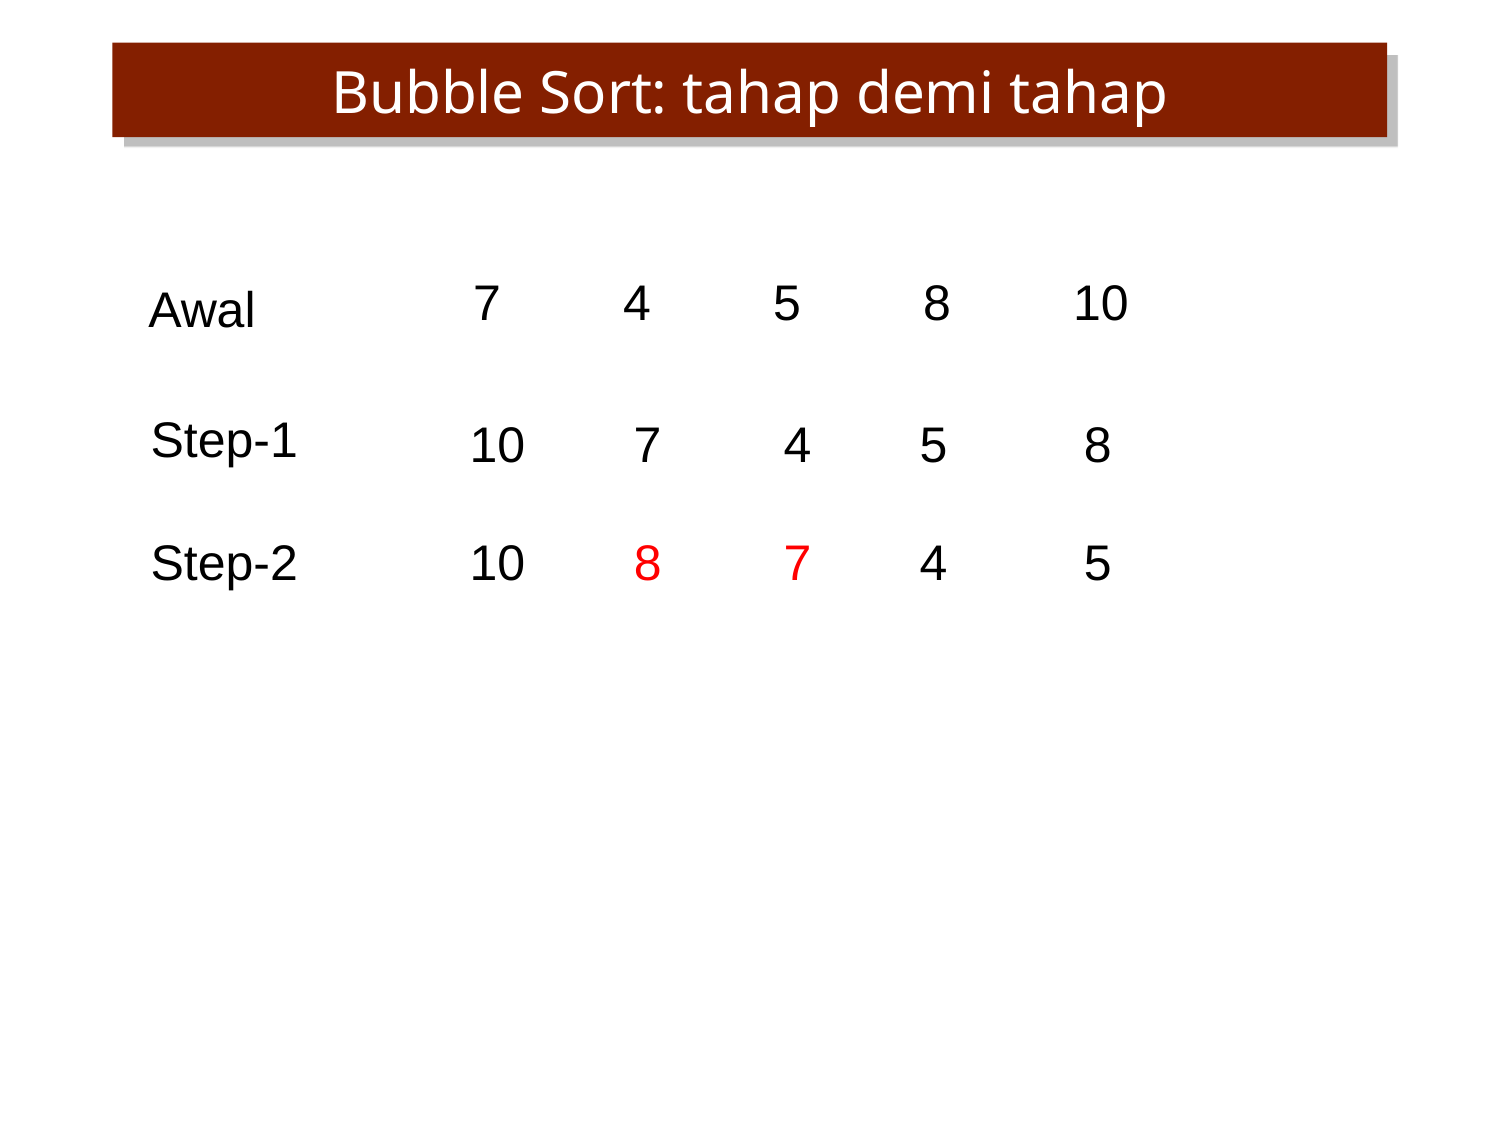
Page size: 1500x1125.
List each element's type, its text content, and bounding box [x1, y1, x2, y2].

text_box Awal [133, 270, 271, 346]
text_box 7 4 5 8 10 [458, 262, 1144, 339]
text_box 10 8 7 4 5 [454, 522, 1127, 599]
text_box Step-2 [135, 522, 313, 599]
text_box Step-1 [135, 400, 313, 476]
title Bubble Sort: tahap demi tahap [111, 42, 1388, 138]
text_box 10 7 4 5 8 [454, 404, 1127, 480]
